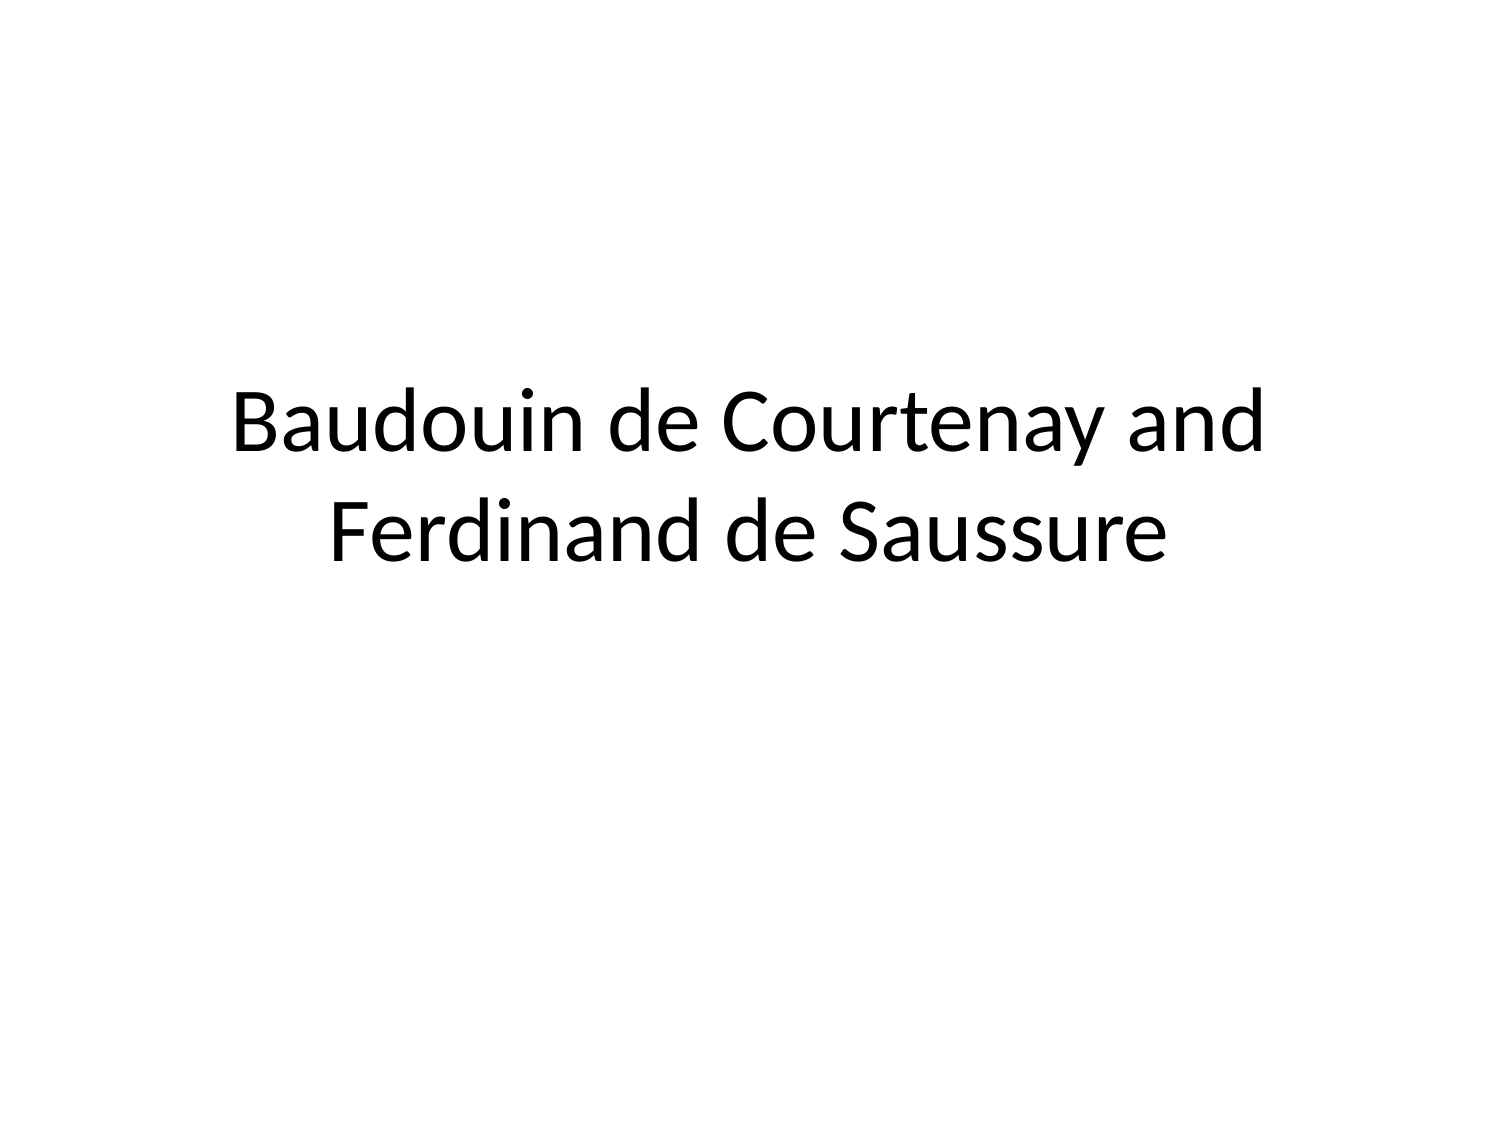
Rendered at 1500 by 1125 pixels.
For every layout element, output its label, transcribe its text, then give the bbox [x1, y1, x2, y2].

title Baudouin de Courtenay and Ferdinand de Saussure [112, 349, 1388, 591]
